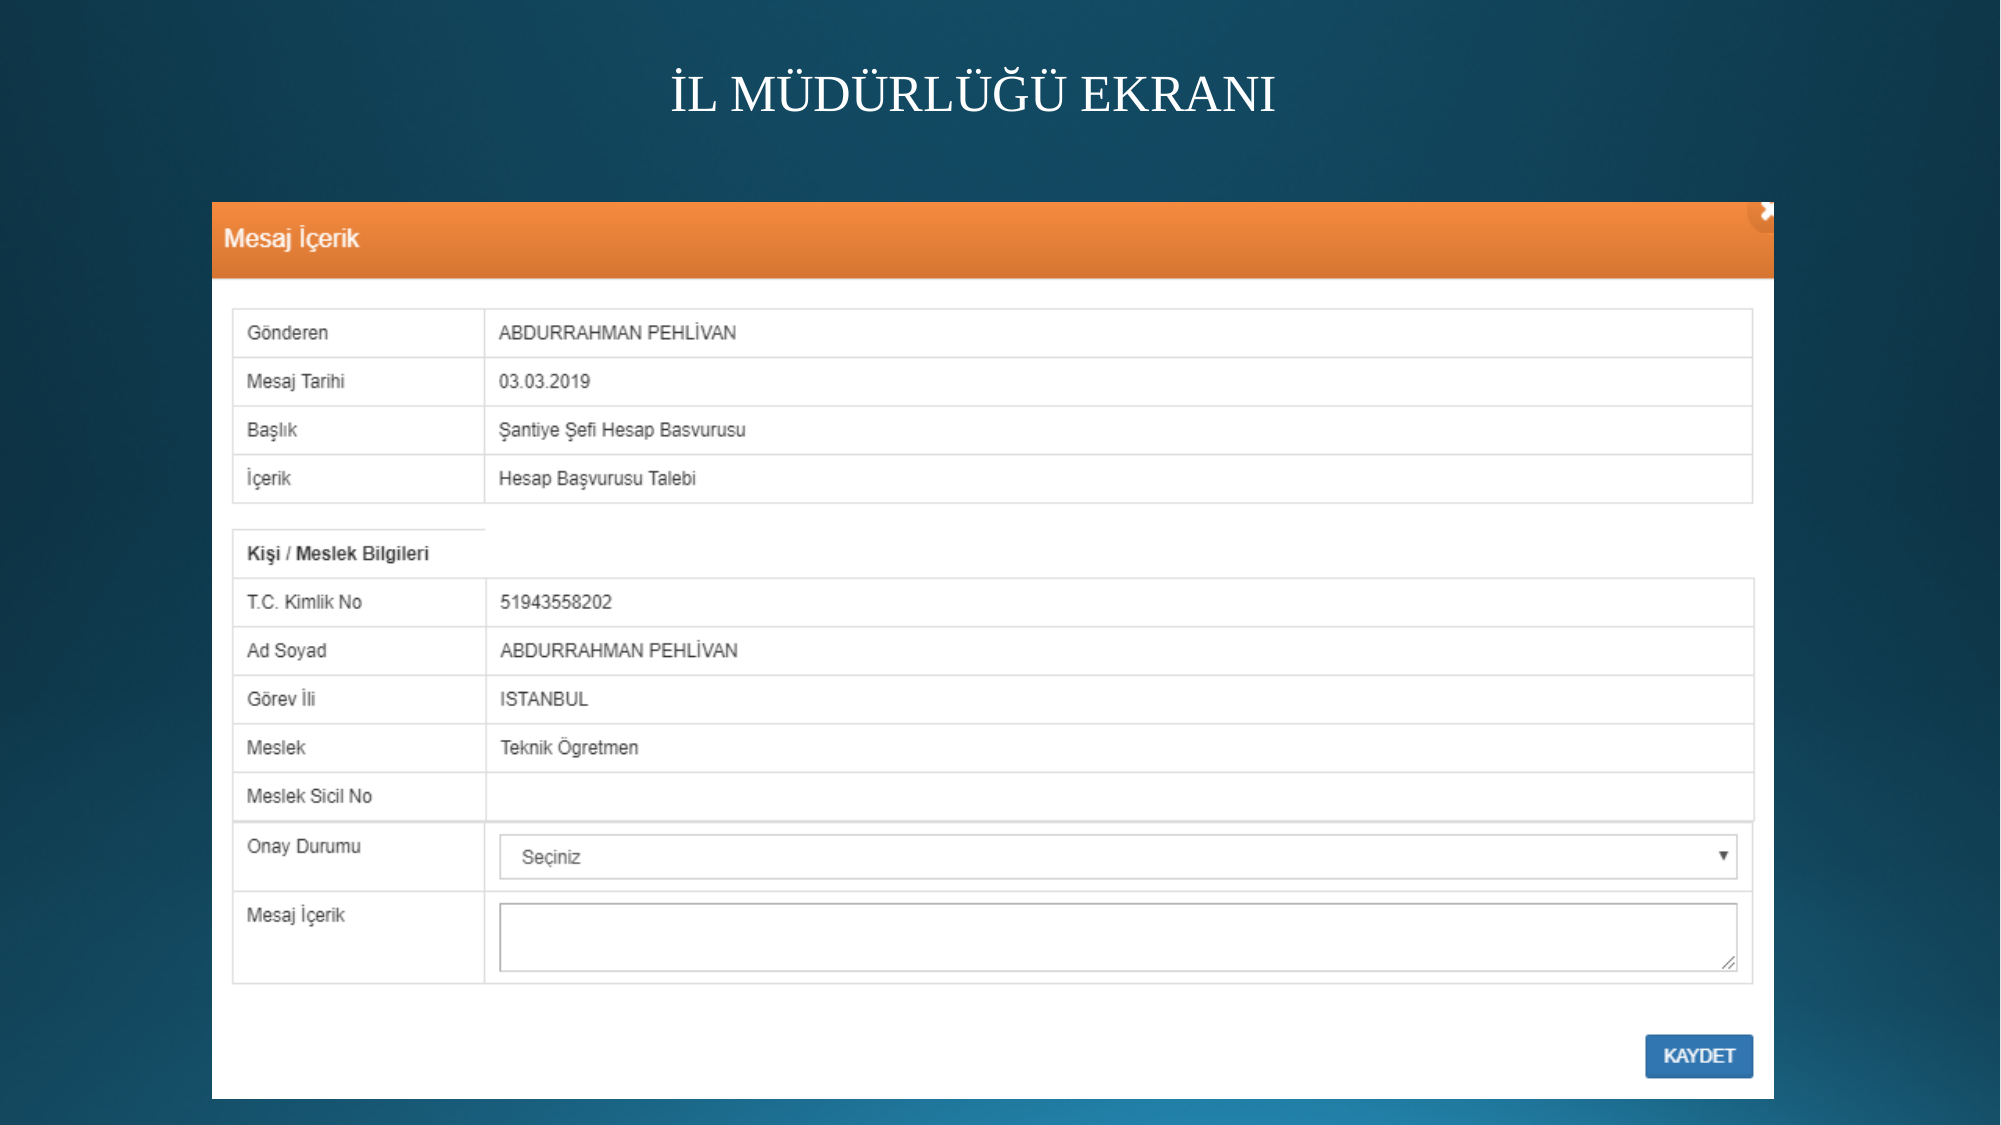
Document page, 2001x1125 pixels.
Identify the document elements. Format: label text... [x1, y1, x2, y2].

text_box İL MÜDÜRLÜĞÜ EKRANI [647, 52, 1300, 130]
picture [0, 0, 2001, 1125]
